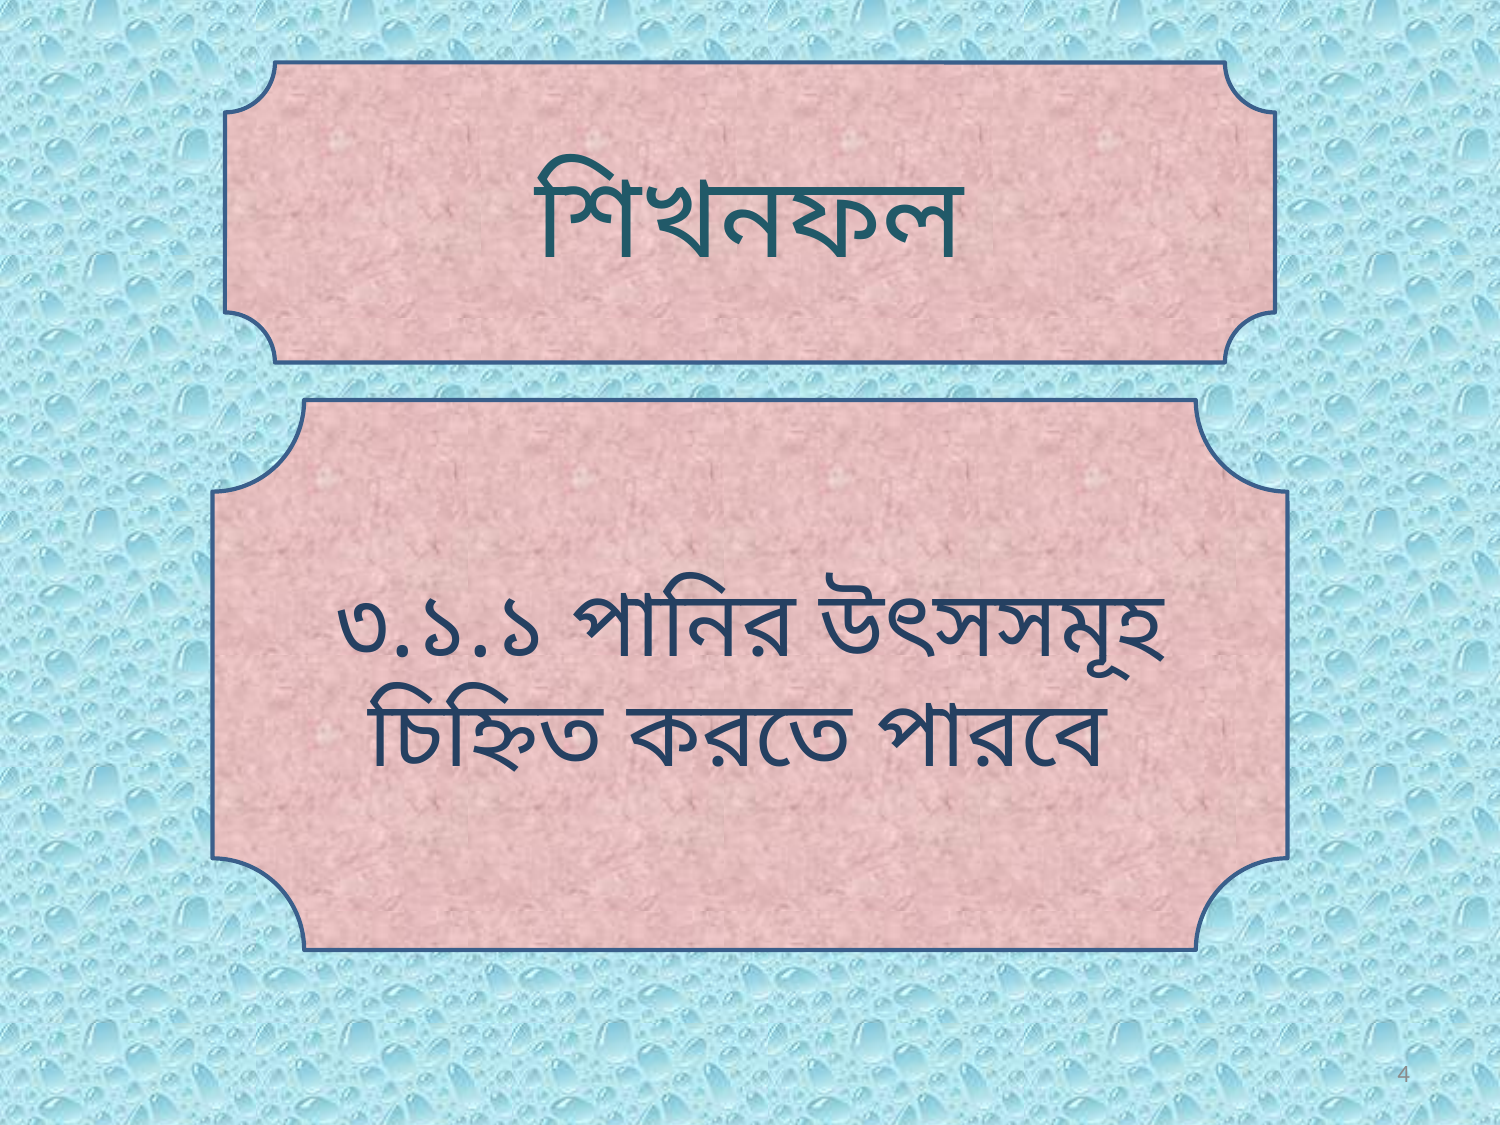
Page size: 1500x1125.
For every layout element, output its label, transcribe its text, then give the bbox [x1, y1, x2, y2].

slide_number 4 [1074, 1042, 1425, 1103]
picture [0, 0, 1500, 1125]
text_box ৩.১.১ পানির উৎসসমূহ চিহ্নিত করতে পারবে [210, 397, 1290, 953]
text_box শিখনফল [222, 60, 1278, 365]
